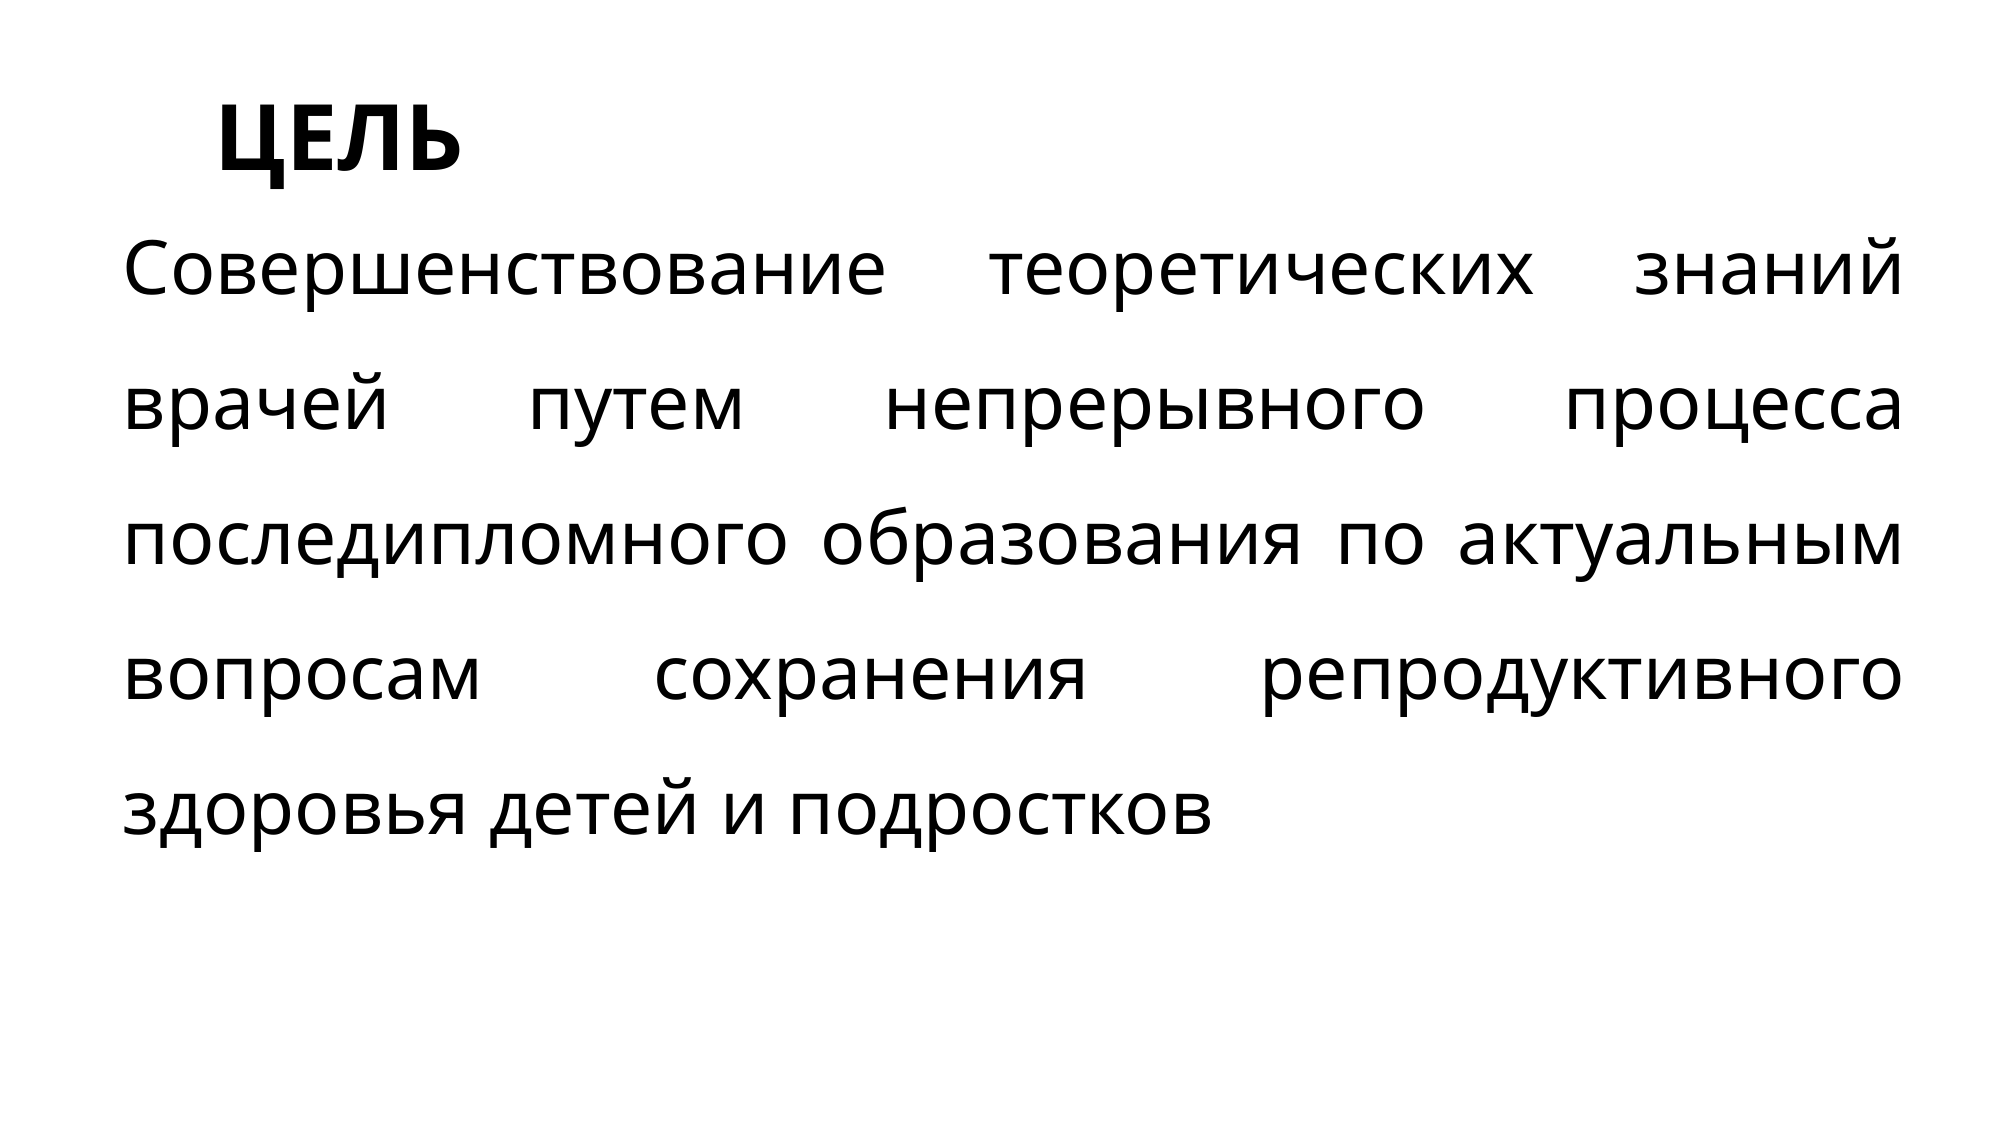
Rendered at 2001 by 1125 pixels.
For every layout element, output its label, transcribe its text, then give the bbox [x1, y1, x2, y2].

list Совершенствование теоретических знаний врачей путем непрерывного процесса последипломного образования по актуальным вопросам сохранения репродуктивного здоровья детей и подростков [108, 167, 1922, 931]
title Цель [200, 83, 1900, 167]
